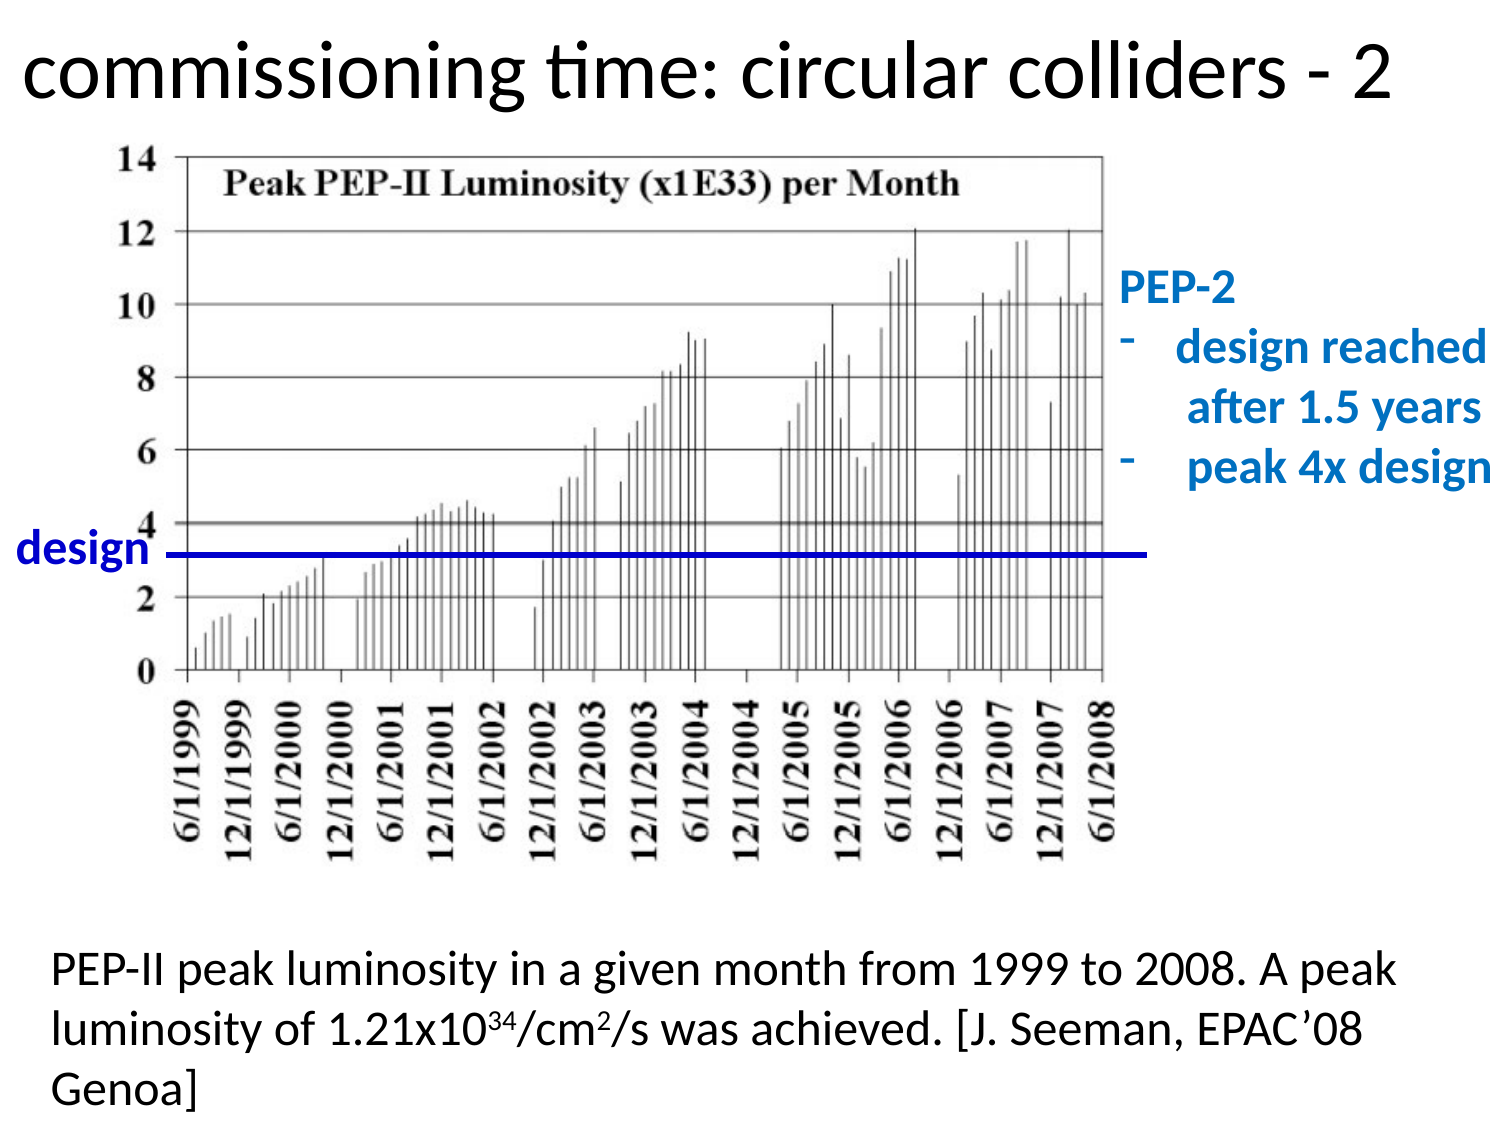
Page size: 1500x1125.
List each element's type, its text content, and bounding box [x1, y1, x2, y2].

text_box design [0, 507, 52, 583]
title commissioning time: circular colliders - 2 [0, 0, 1418, 160]
text_box PEP-II peak luminosity in a given month from 1999 to 2008. A peak luminosity of 1.21x1034/cm2/s was achieved. [J. Seeman, EPAC’08 Genoa] [35, 927, 1430, 1123]
picture [57, 116, 1171, 899]
text_box PEP-2 design reached after 1.5 years peak 4x design [1175, 245, 1500, 501]
